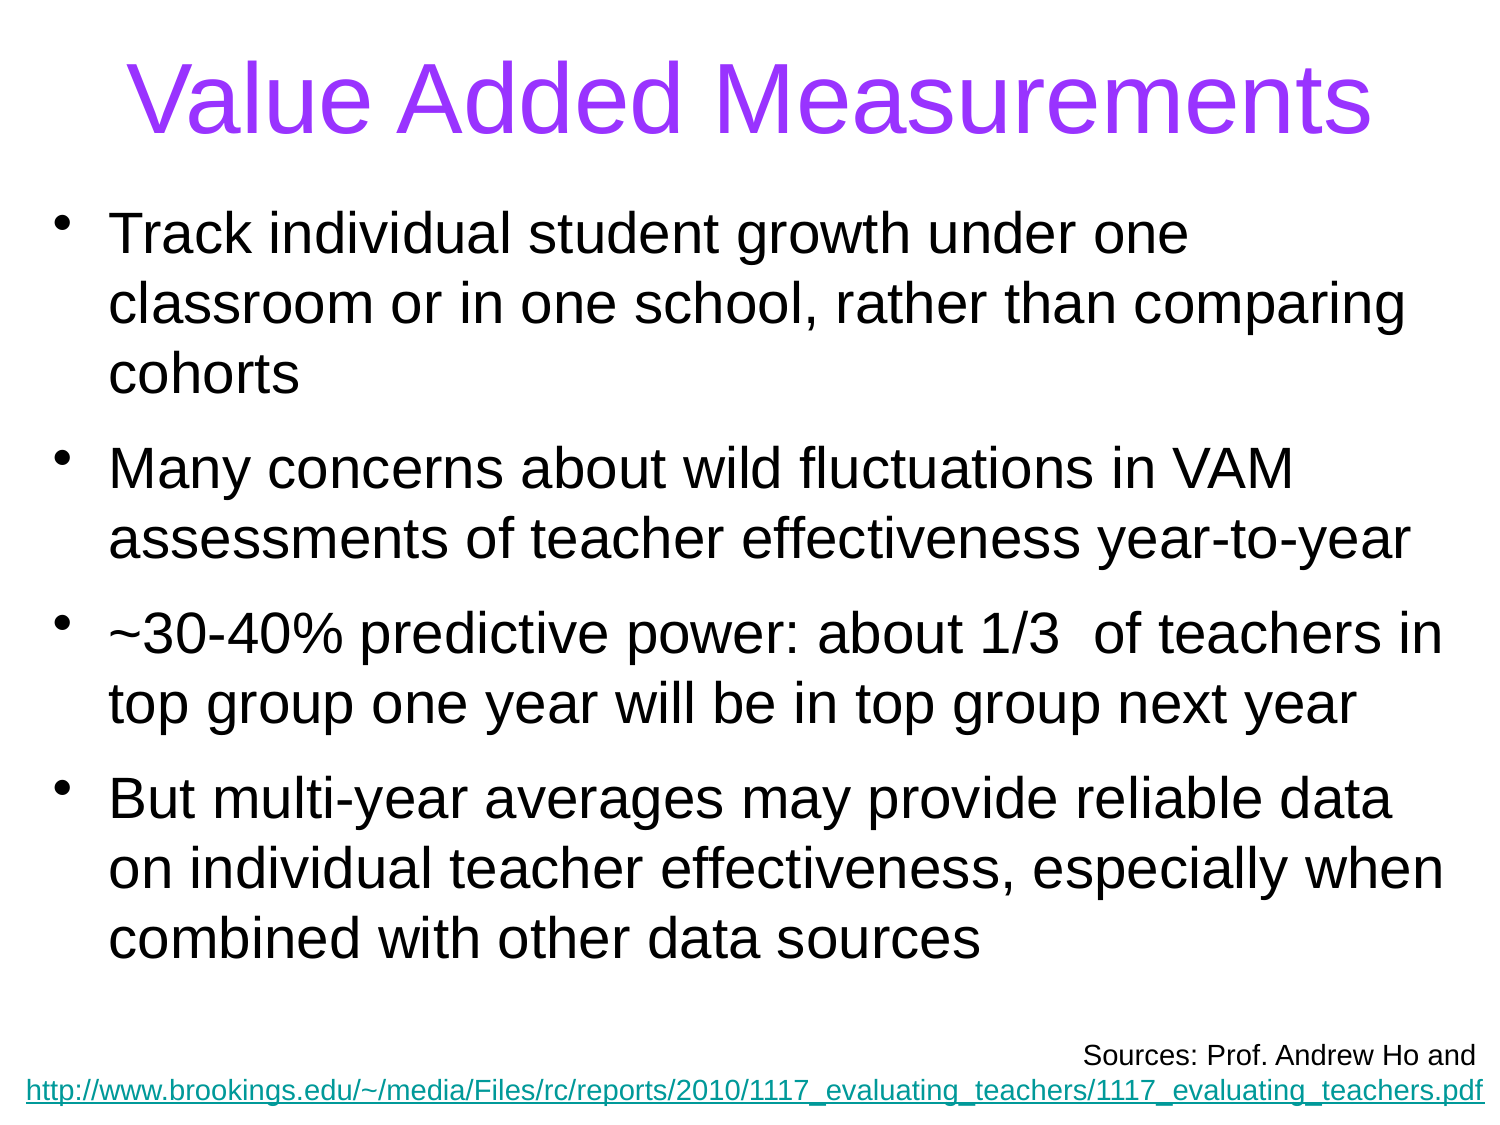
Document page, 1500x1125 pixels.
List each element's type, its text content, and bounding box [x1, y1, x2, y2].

list Track individual student growth under one classroom or in one school, rather than comparing cohorts Many concerns about wild fluctuations in VAM assessments of teacher effectiveness year-to-year ~30-40% predictive power: about 1/3 of teachers in top group one year will be in top group next year But multi-year averages may provide reliable data on individual teacher effectiveness, especially when combined with other data sources [37, 187, 1463, 1006]
title Value Added Measurements [0, 0, 1500, 188]
text_box Sources: Prof. Andrew Ho and http://www.brookings.edu/~/media/Files/rc/reports/2010/1117_evaluating_teachers/1117_evaluating_teachers.pdf [0, 1028, 1500, 1125]
